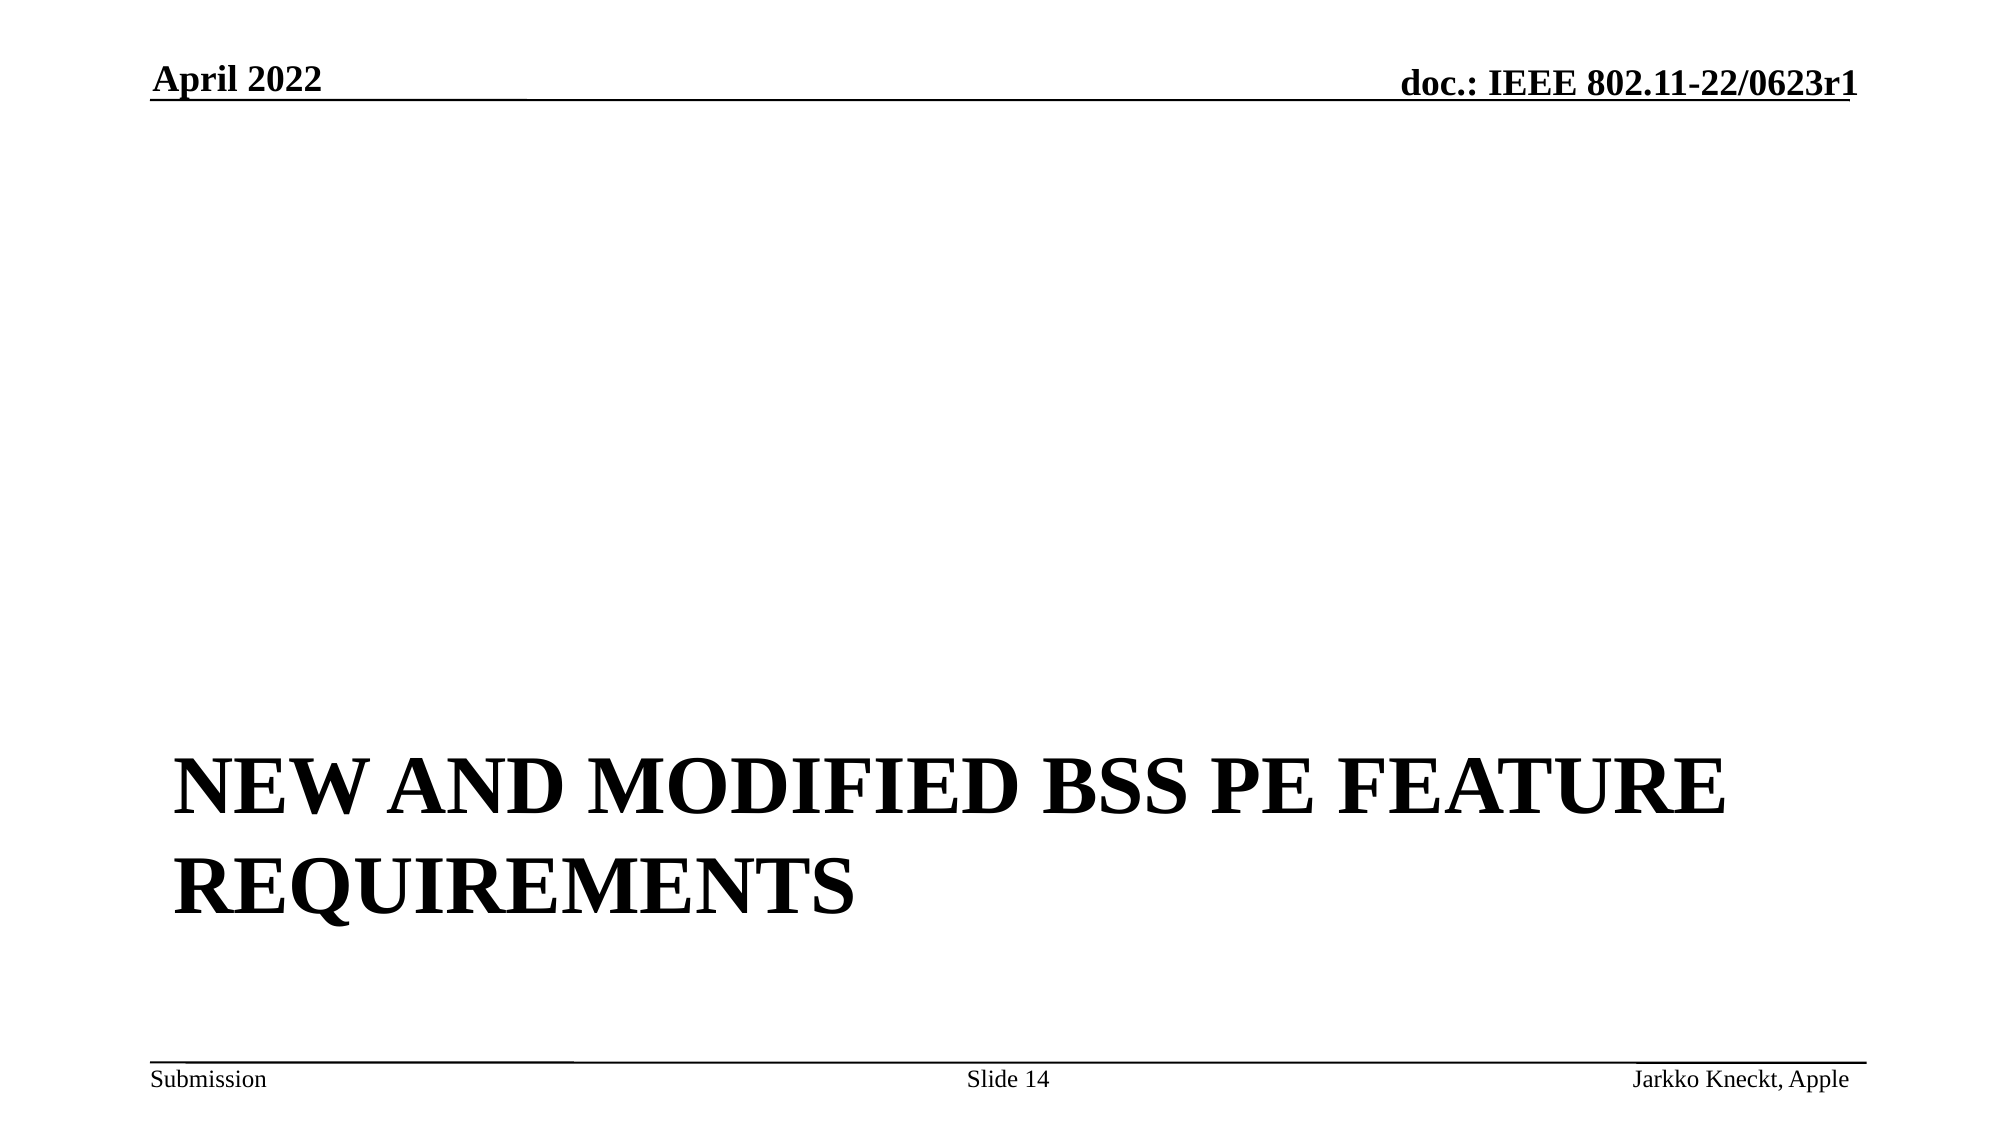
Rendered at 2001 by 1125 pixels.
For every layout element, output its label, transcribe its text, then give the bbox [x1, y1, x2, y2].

slide_number Slide 14 [950, 1061, 1067, 1123]
footer Jarkko Kneckt, Apple [1152, 1061, 1850, 1093]
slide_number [152, 54, 563, 100]
title New AND MODIFIED BSS PE Feature Requirements [157, 722, 1859, 947]
